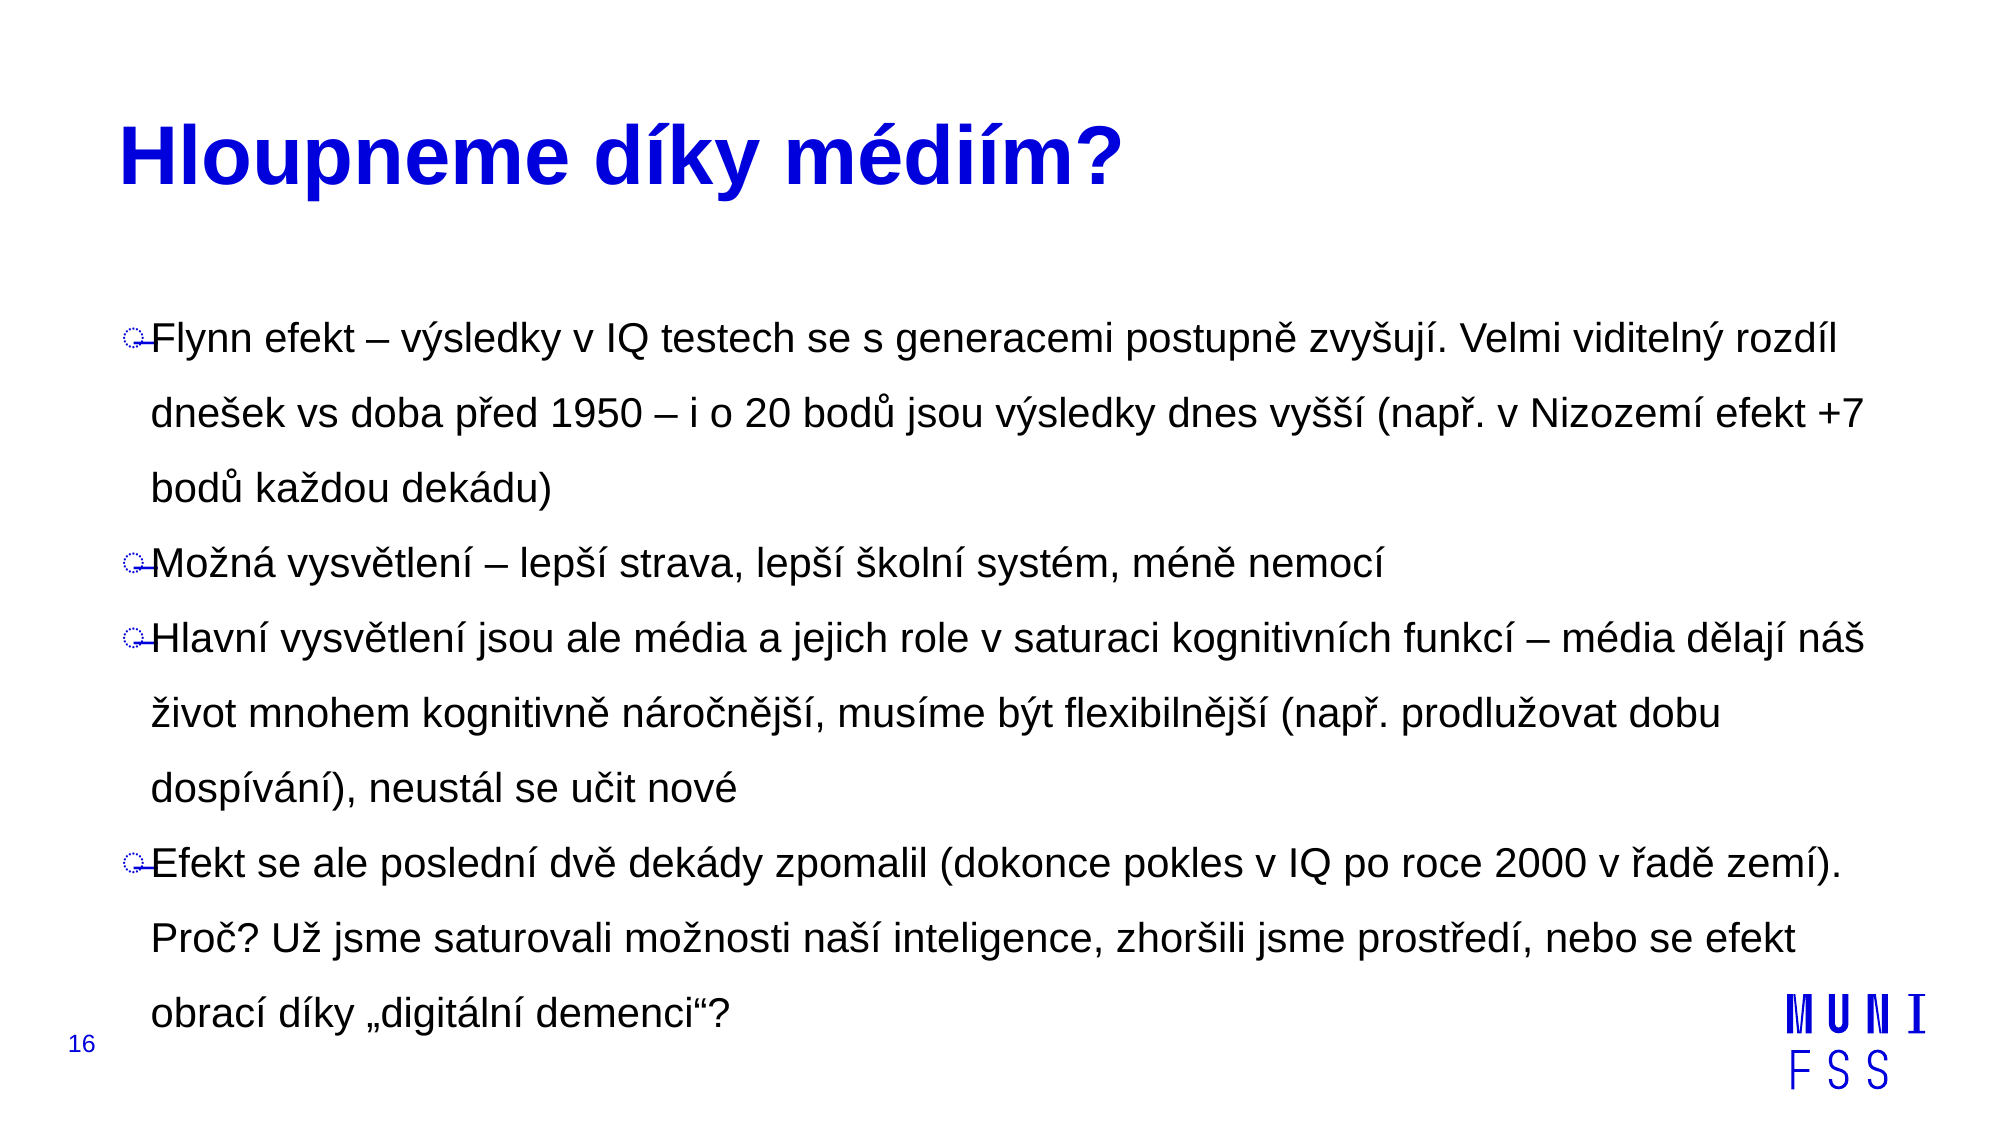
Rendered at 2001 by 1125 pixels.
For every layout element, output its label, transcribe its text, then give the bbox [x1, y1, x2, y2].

slide_number 16 [67, 1021, 110, 1063]
title Hloupneme díky médiím? [118, 118, 1883, 193]
list Flynn efekt – výsledky v IQ testech se s generacemi postupně zvyšují. Velmi viditelný rozdíl dnešek vs doba před 1950 – i o 20 bodů jsou výsledky dnes vyšší (např. v Nizozemí efekt +7 bodů každou dekádu) Možná vysvětlení – lepší strava, lepší školní systém, méně nemocí Hlavní vysvětlení jsou ale média a jejich role v saturaci kognitivních funkcí – média dělají náš život mnohem kognitivně náročnější, musíme být flexibilnější (např. prodlužovat dobu dospívání), neustál se učit nové Efekt se ale poslední dvě dekády zpomalil (dokonce pokles v IQ po roce 2000 v řadě zemí). Proč? Už jsme saturovali možnosti naší inteligence, zhoršili jsme prostředí, nebo se efekt obrací díky „digitální demenci“? [109, 286, 1874, 966]
